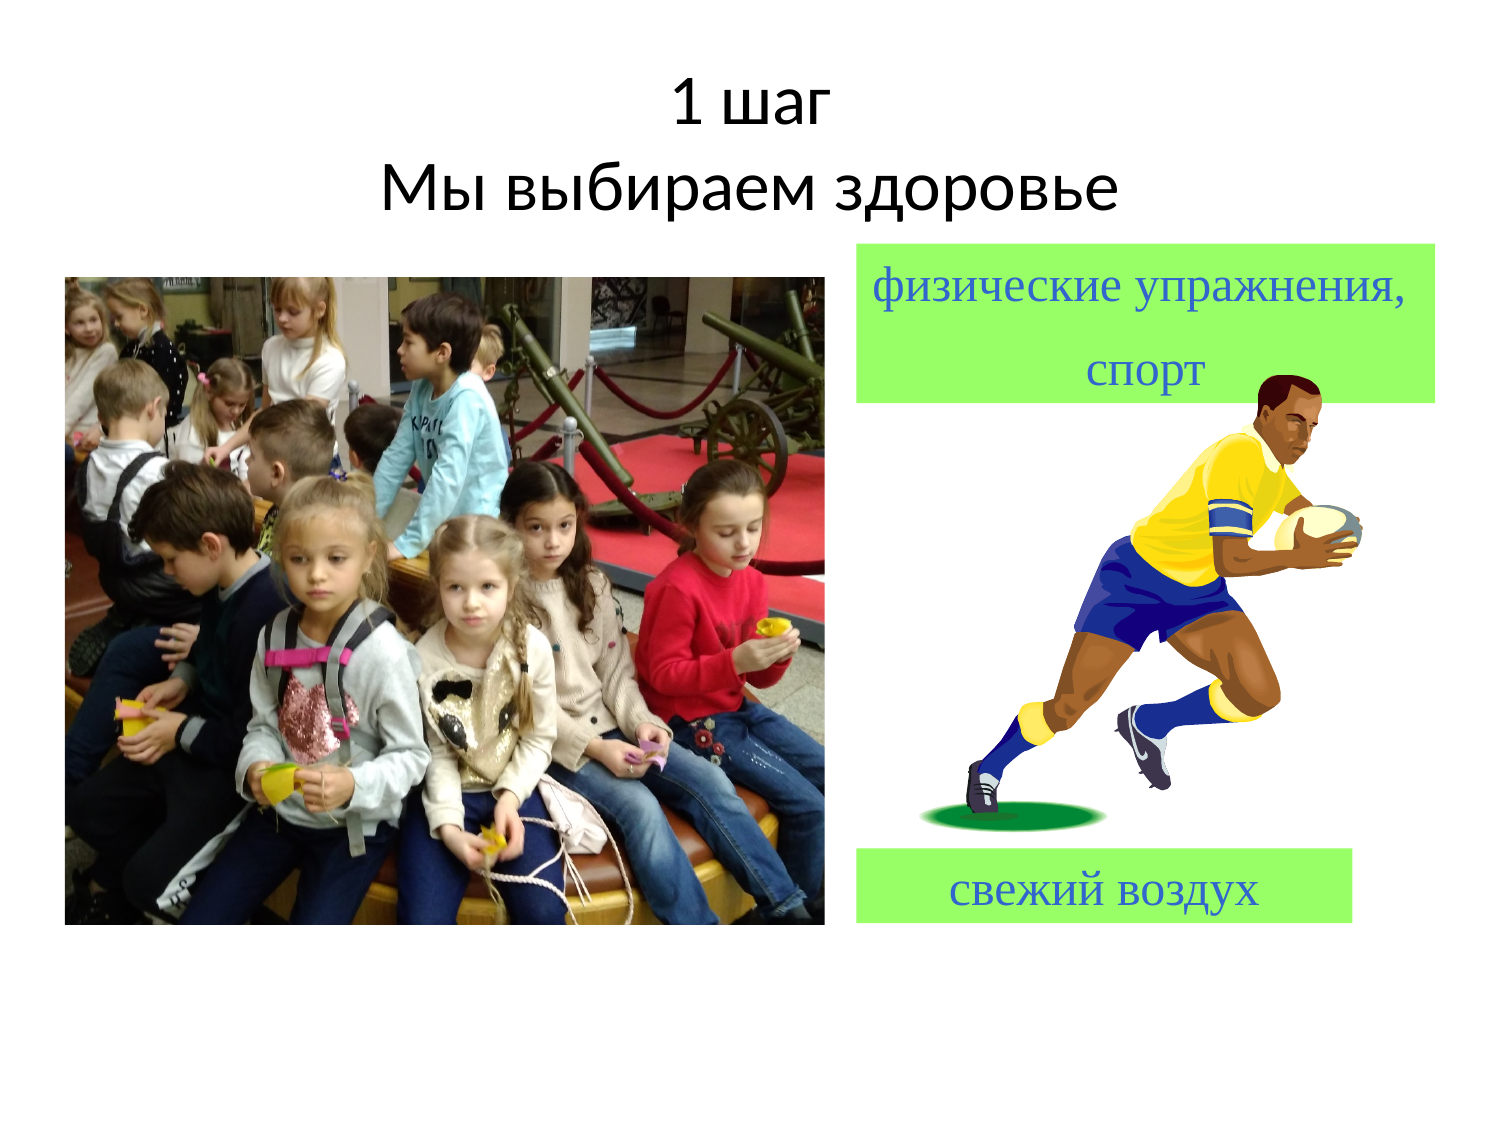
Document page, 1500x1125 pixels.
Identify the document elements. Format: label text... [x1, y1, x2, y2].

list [915, 373, 1365, 835]
text_box свежий воздух [856, 848, 1353, 924]
text_box физические упражнения, спорт [856, 243, 1436, 404]
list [64, 277, 825, 925]
title 1 шаг Мы выбираем здоровье [75, 45, 1425, 233]
